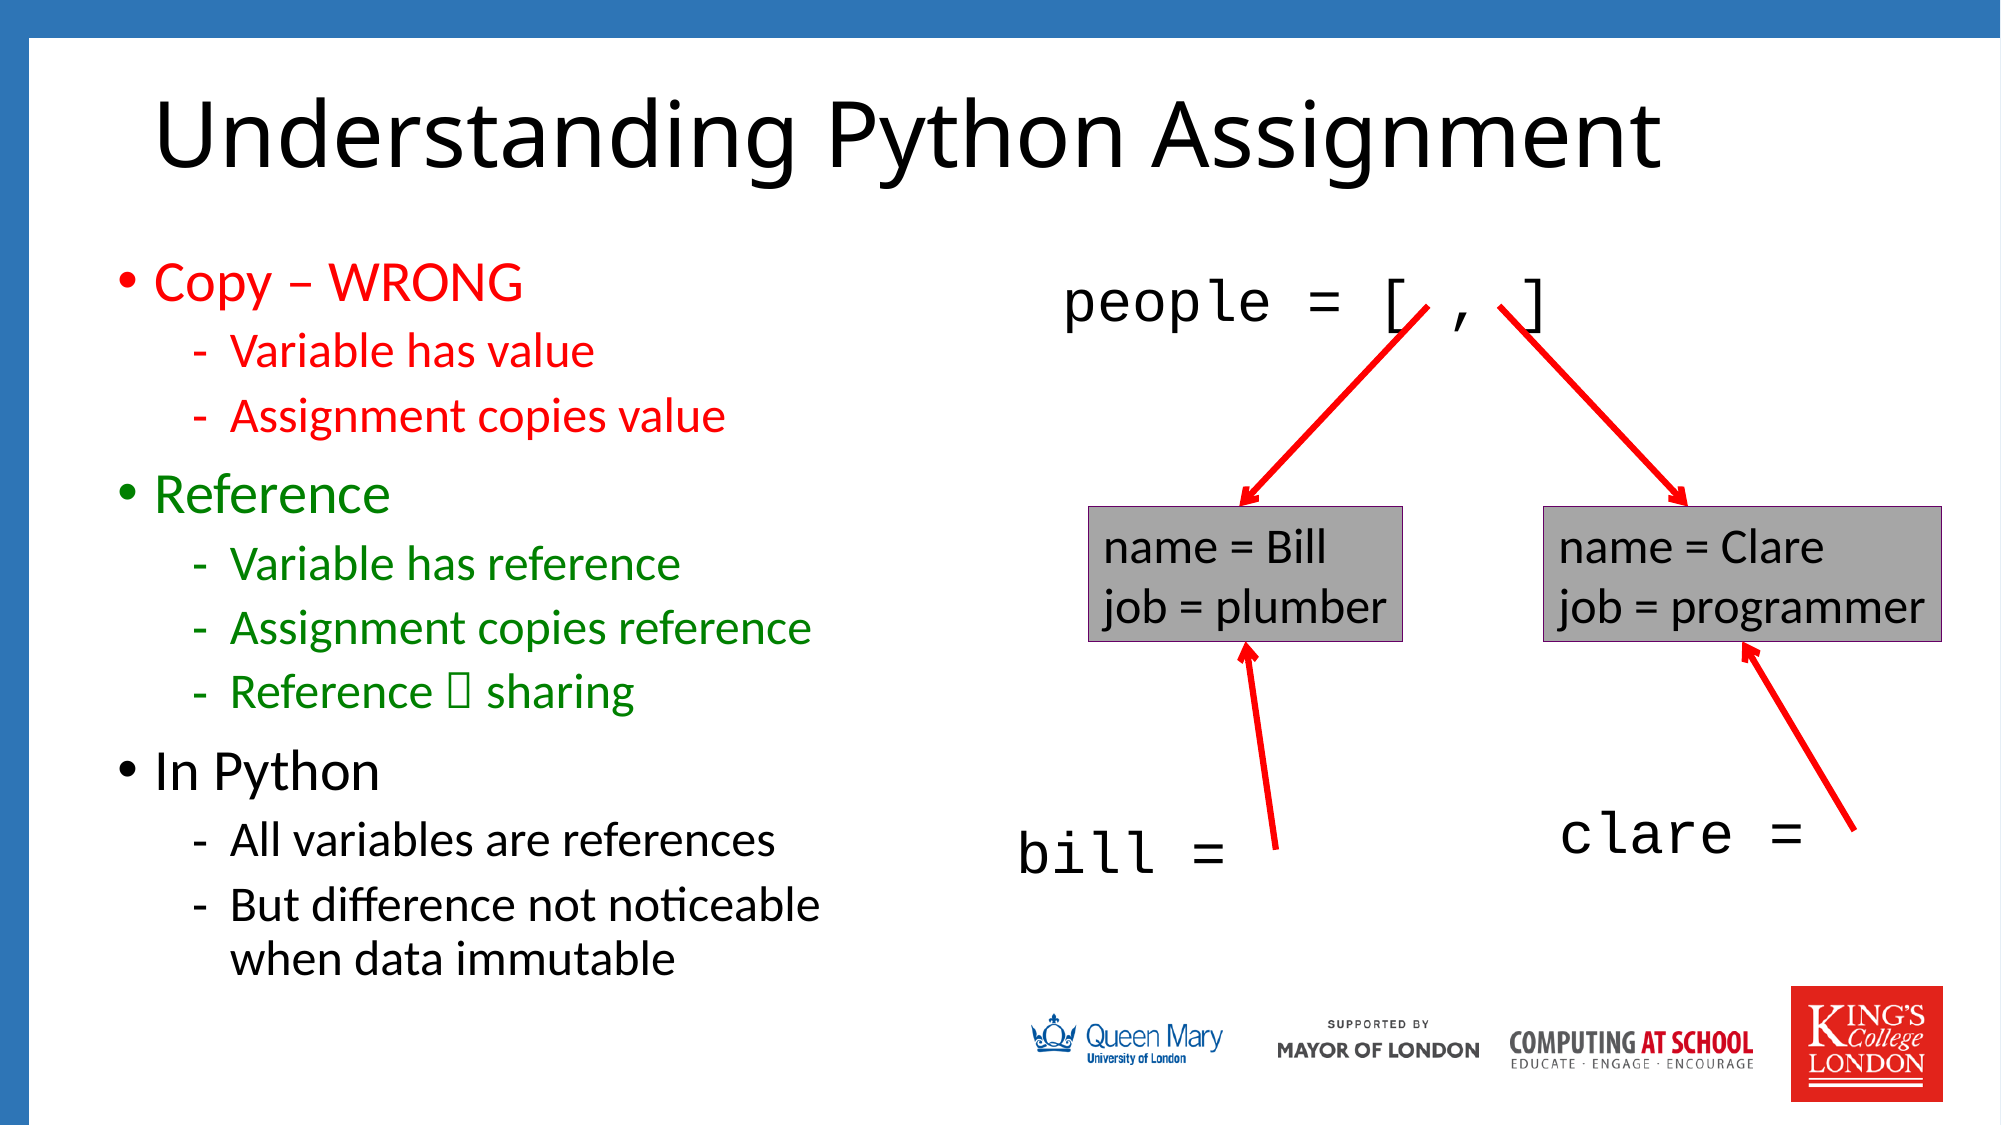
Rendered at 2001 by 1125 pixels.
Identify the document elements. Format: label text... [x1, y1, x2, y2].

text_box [1560, 642, 1839, 875]
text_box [1017, 642, 1260, 894]
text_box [1499, 305, 1689, 507]
text_box name = Clare job = programmer [1543, 506, 1942, 642]
title Understanding Python Assignment [137, 59, 1863, 216]
list Copy – WRONG Variable has value Assignment copies value Reference Variable has reference Assignment copies reference Reference  sharing In Python All variables are references But difference not noticeable when data immutable [102, 243, 859, 1094]
text_box name = Bill job = plumber [1088, 507, 1403, 642]
picture [989, 970, 1982, 1125]
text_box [1044, 255, 1570, 507]
